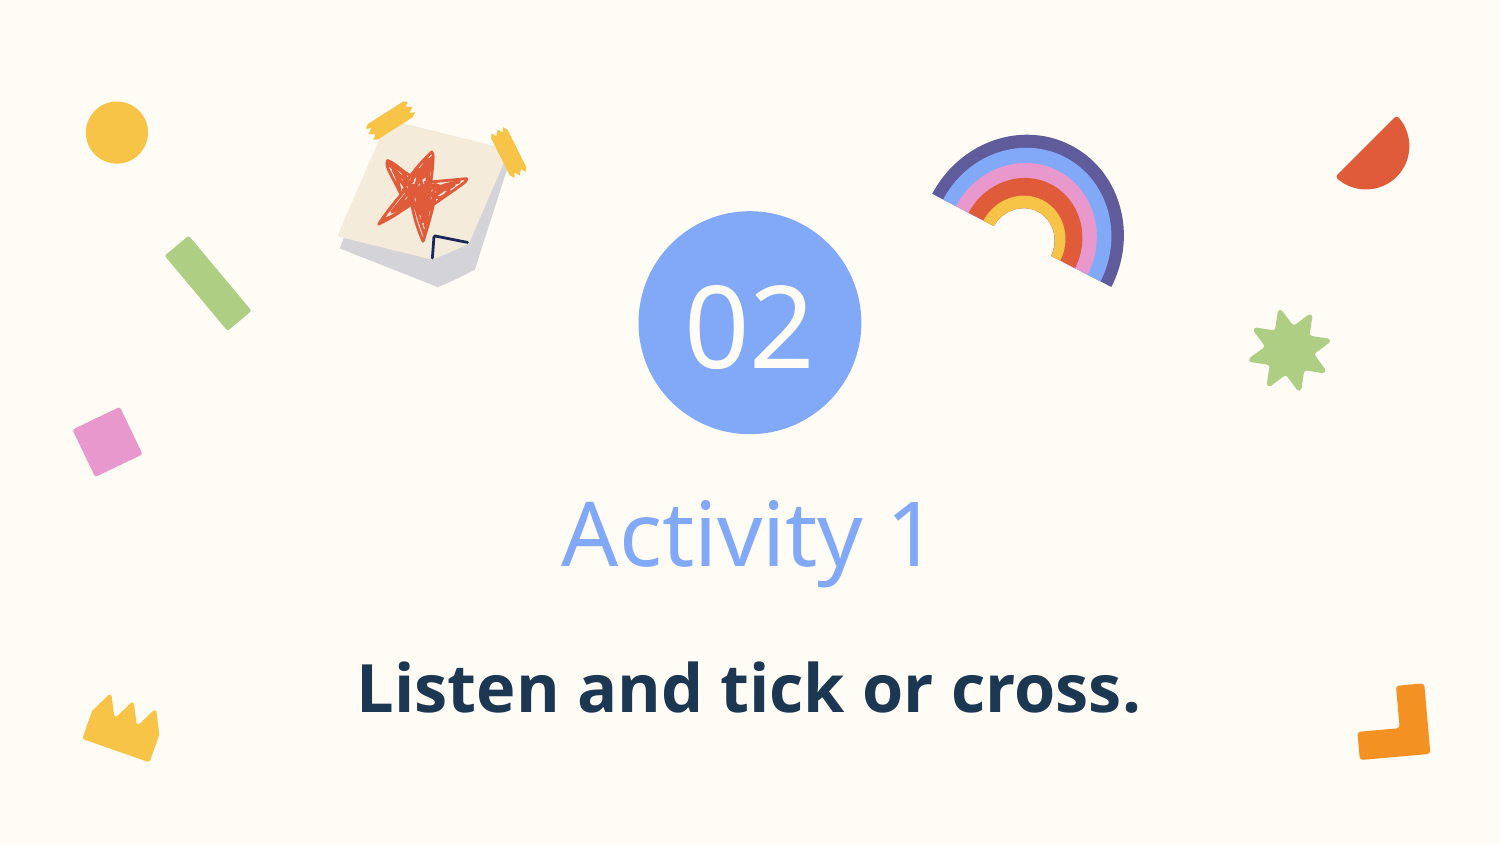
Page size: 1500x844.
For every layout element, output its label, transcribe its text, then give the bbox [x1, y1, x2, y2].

text_box [852, 278, 862, 368]
text_box [663, 211, 837, 253]
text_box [336, 101, 527, 288]
text_box Listen and tick or cross. [341, 637, 1157, 733]
text_box [1249, 309, 1331, 391]
title 02 [648, 253, 852, 392]
text_box [662, 392, 838, 434]
title Activity 1 [153, 434, 1347, 640]
text_box [165, 236, 251, 331]
text_box [638, 277, 648, 368]
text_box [931, 134, 1139, 288]
